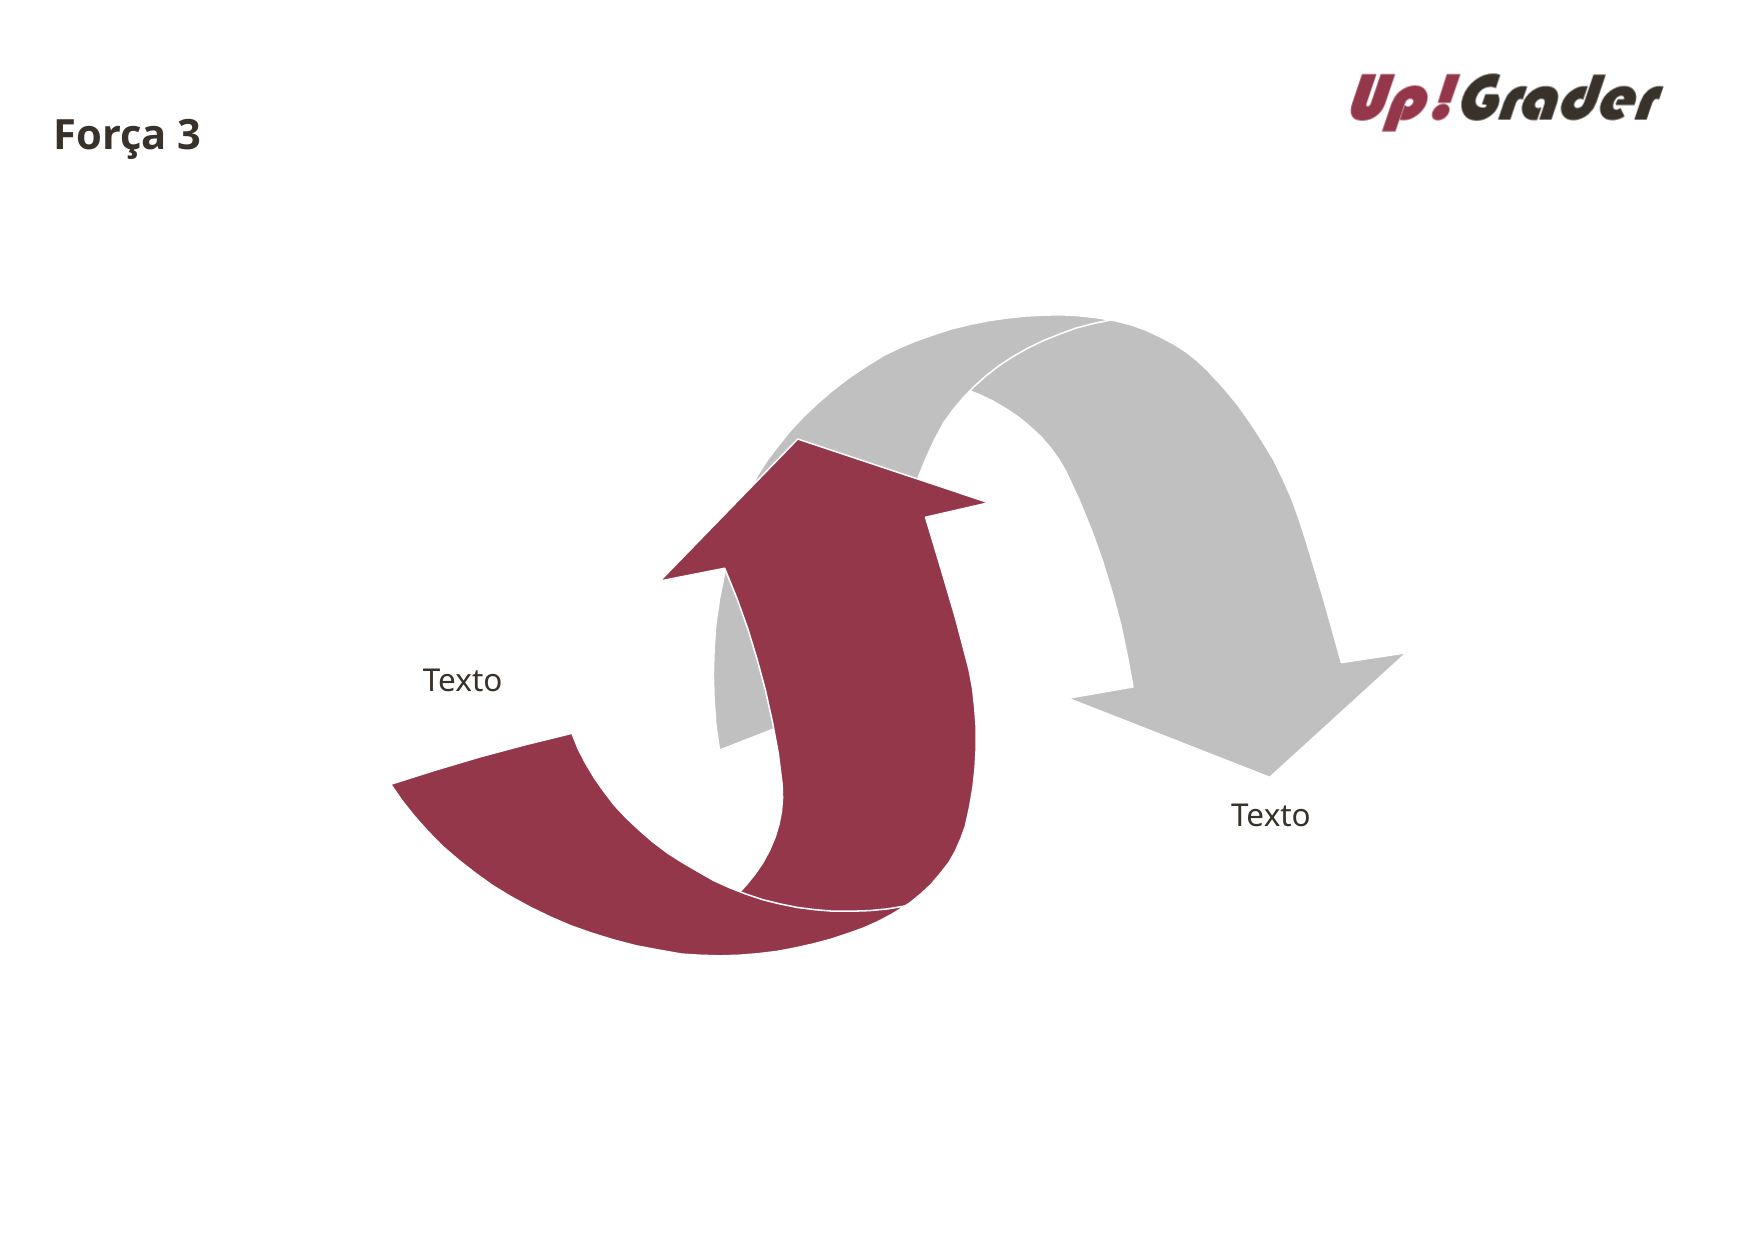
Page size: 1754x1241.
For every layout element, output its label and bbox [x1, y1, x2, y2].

text_box [390, 314, 1407, 956]
title [53, 107, 1194, 159]
text_box [346, 659, 579, 698]
picture [1241, 1, 1754, 190]
text_box [1155, 795, 1387, 833]
